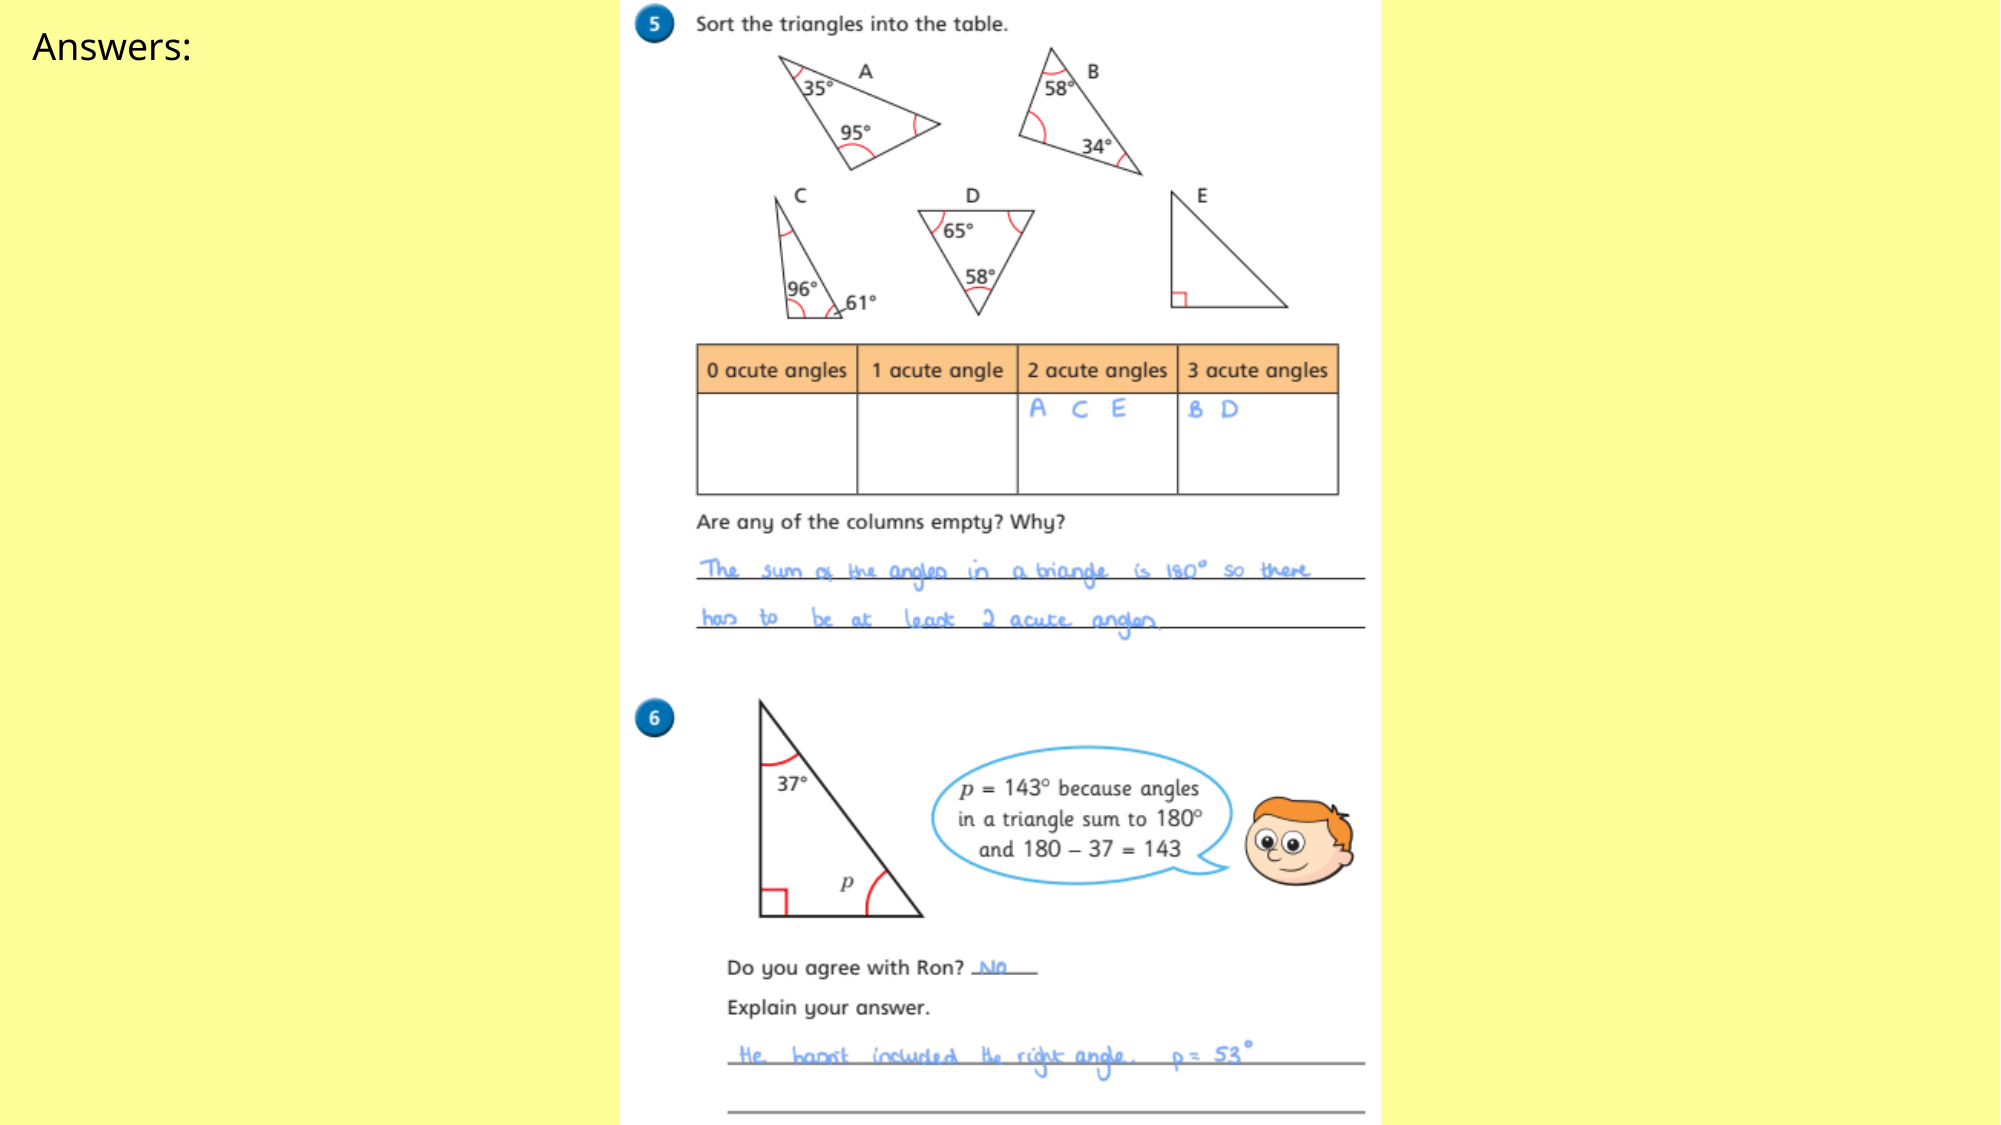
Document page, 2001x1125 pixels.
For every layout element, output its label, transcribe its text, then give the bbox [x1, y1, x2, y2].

text_box Answers: [17, 15, 310, 75]
picture [619, 0, 1381, 1125]
